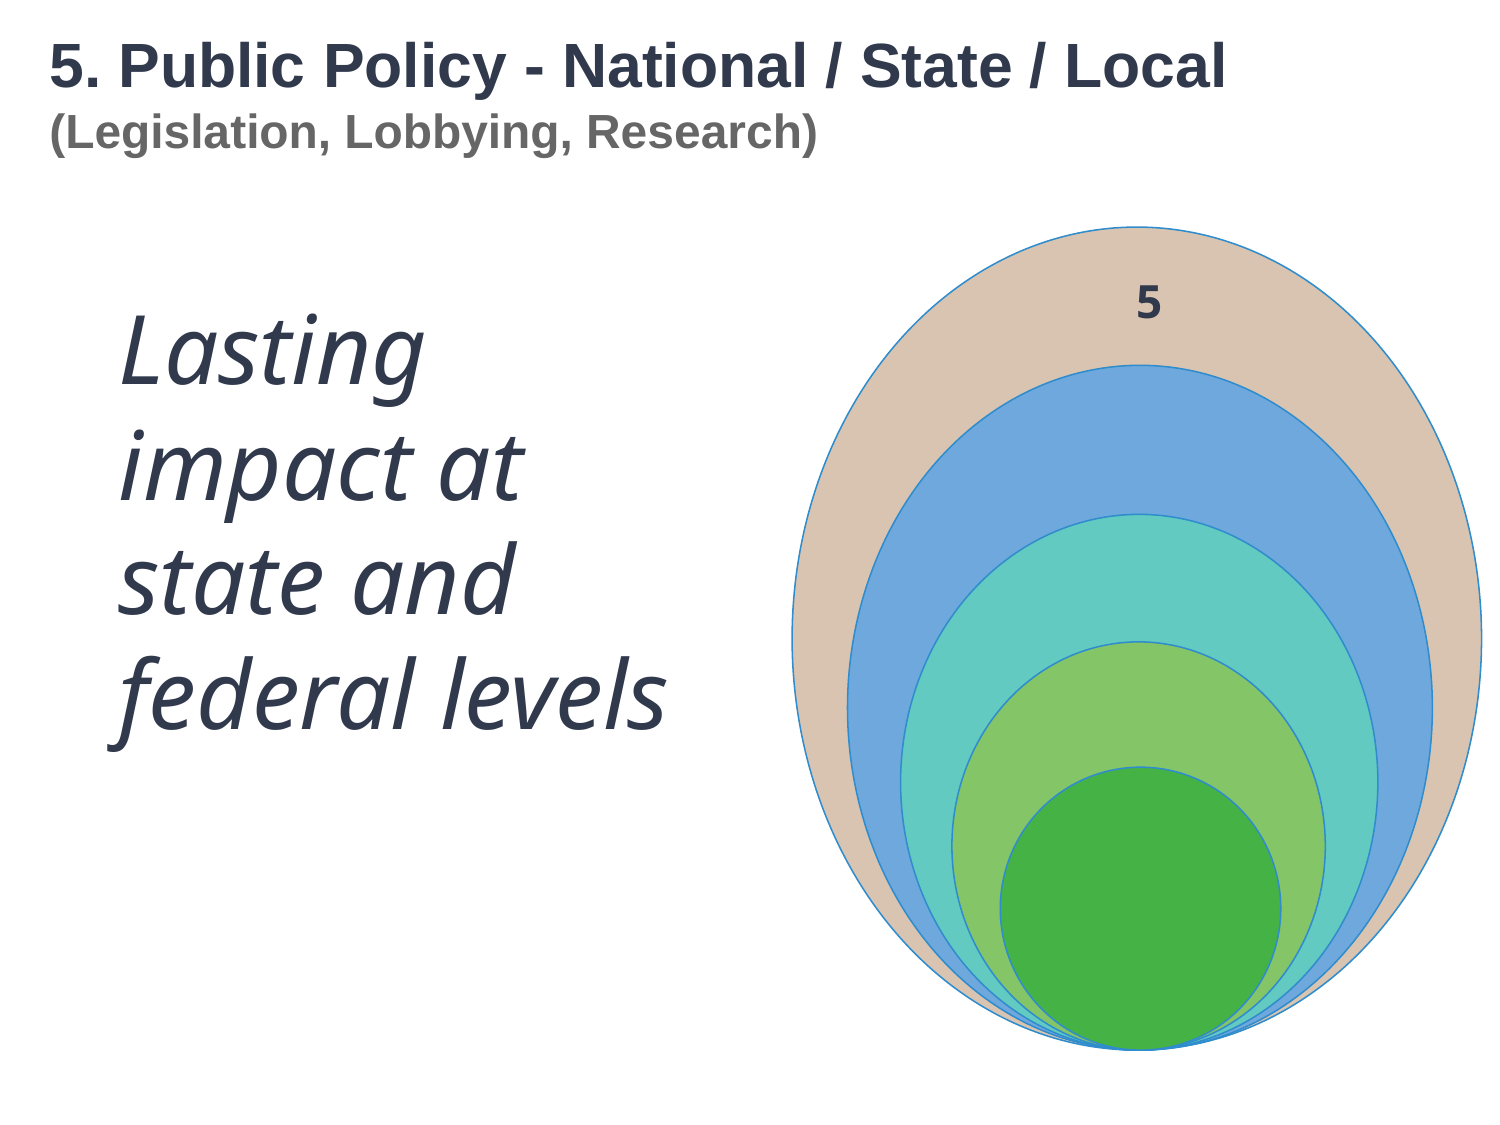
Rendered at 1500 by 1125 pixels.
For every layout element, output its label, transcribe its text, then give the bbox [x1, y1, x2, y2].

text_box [791, 226, 1482, 1051]
list 5. Public Policy - National / State / Local (Legislation, Lobbying, Research) [34, 0, 1494, 212]
text_box Lasting impact at state and federal levels [103, 274, 752, 764]
